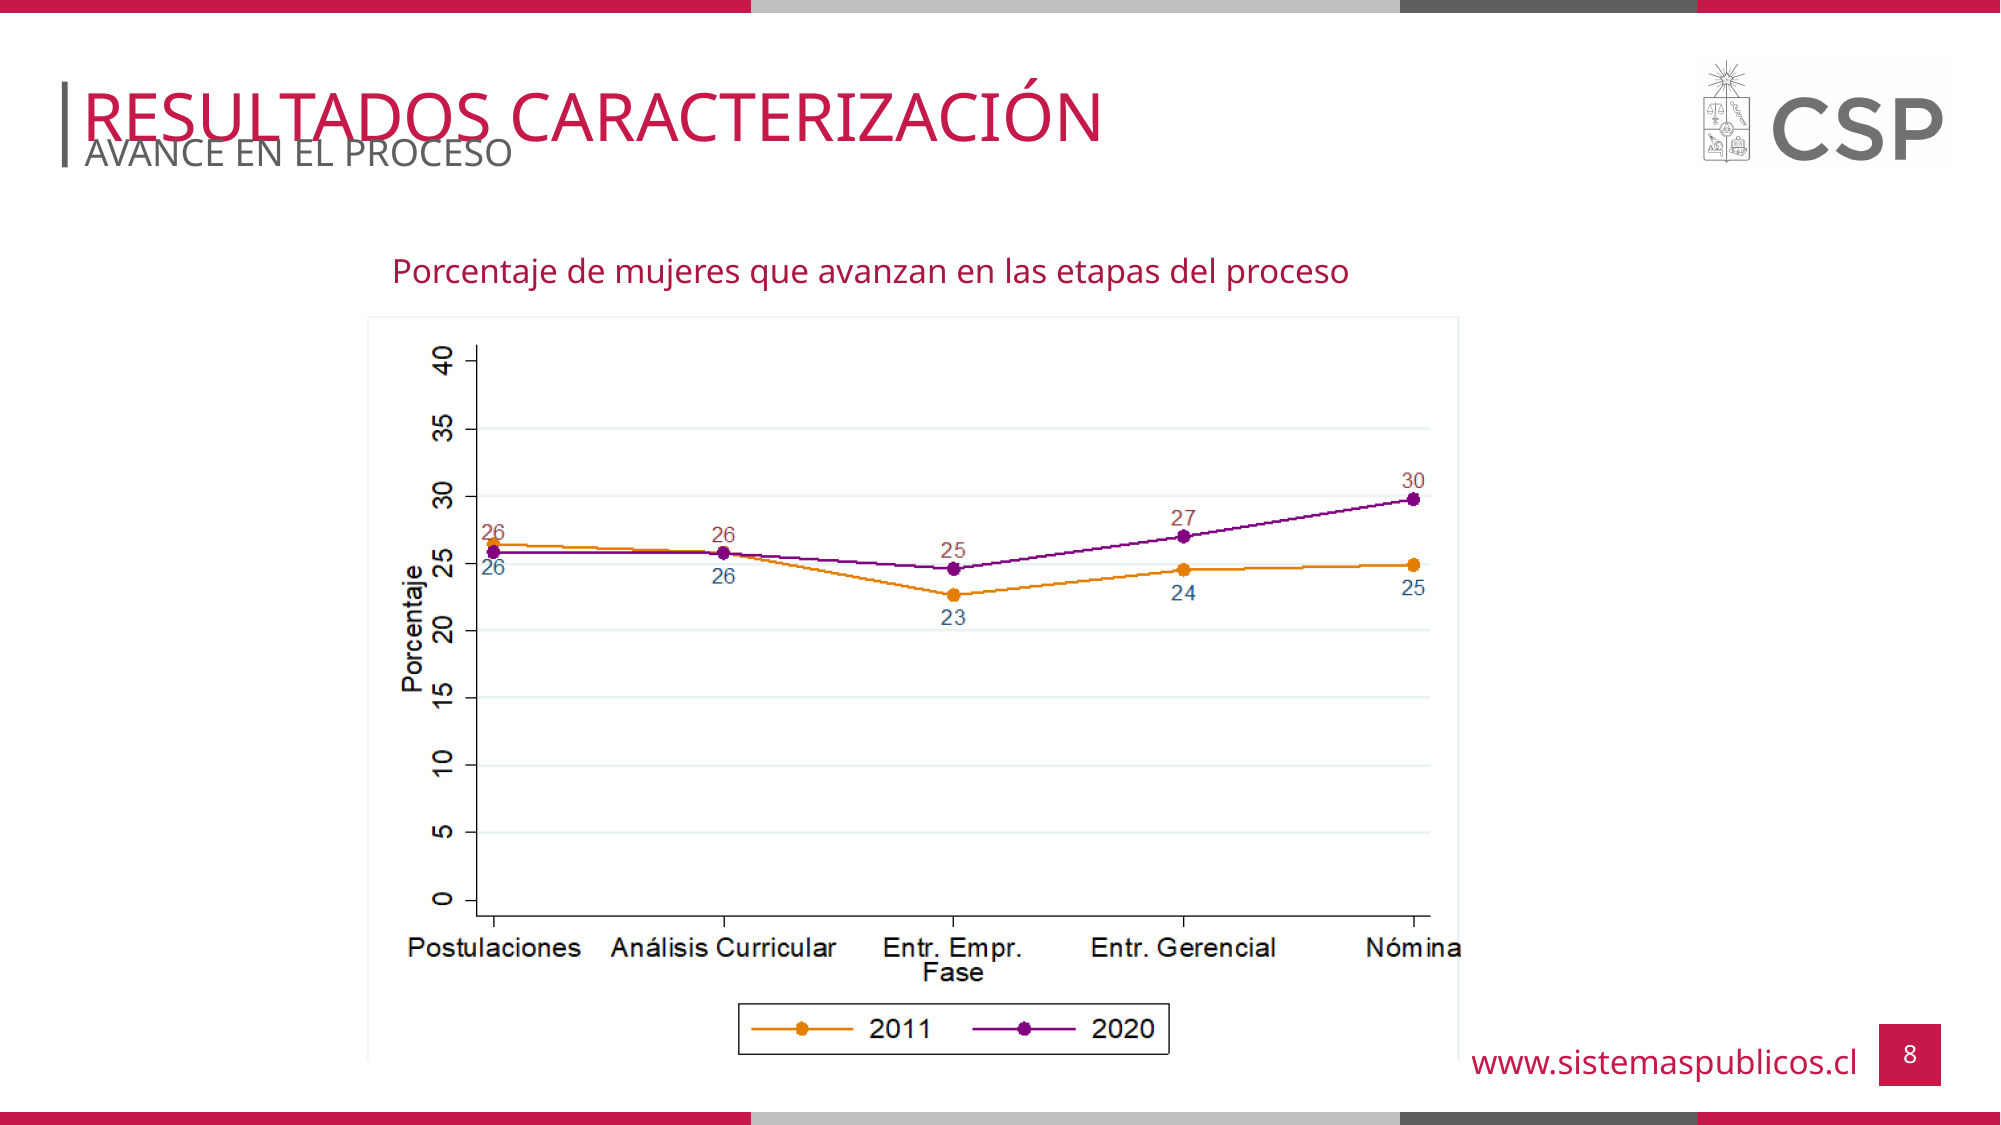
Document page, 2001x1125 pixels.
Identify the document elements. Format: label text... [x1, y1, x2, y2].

picture [352, 306, 1472, 1072]
slide_number 8 [1880, 1025, 1941, 1086]
picture [1696, 54, 1951, 167]
footer www.sistemaspublicos.cl [1456, 1034, 1874, 1085]
title RESULTADOS CARACTERIZACIÓN [67, 62, 1674, 127]
text_box Porcentaje de mujeres que avanzan en las etapas del proceso [69, 242, 1674, 298]
subtitle AVANCE EN EL PROCESO [69, 126, 1674, 164]
